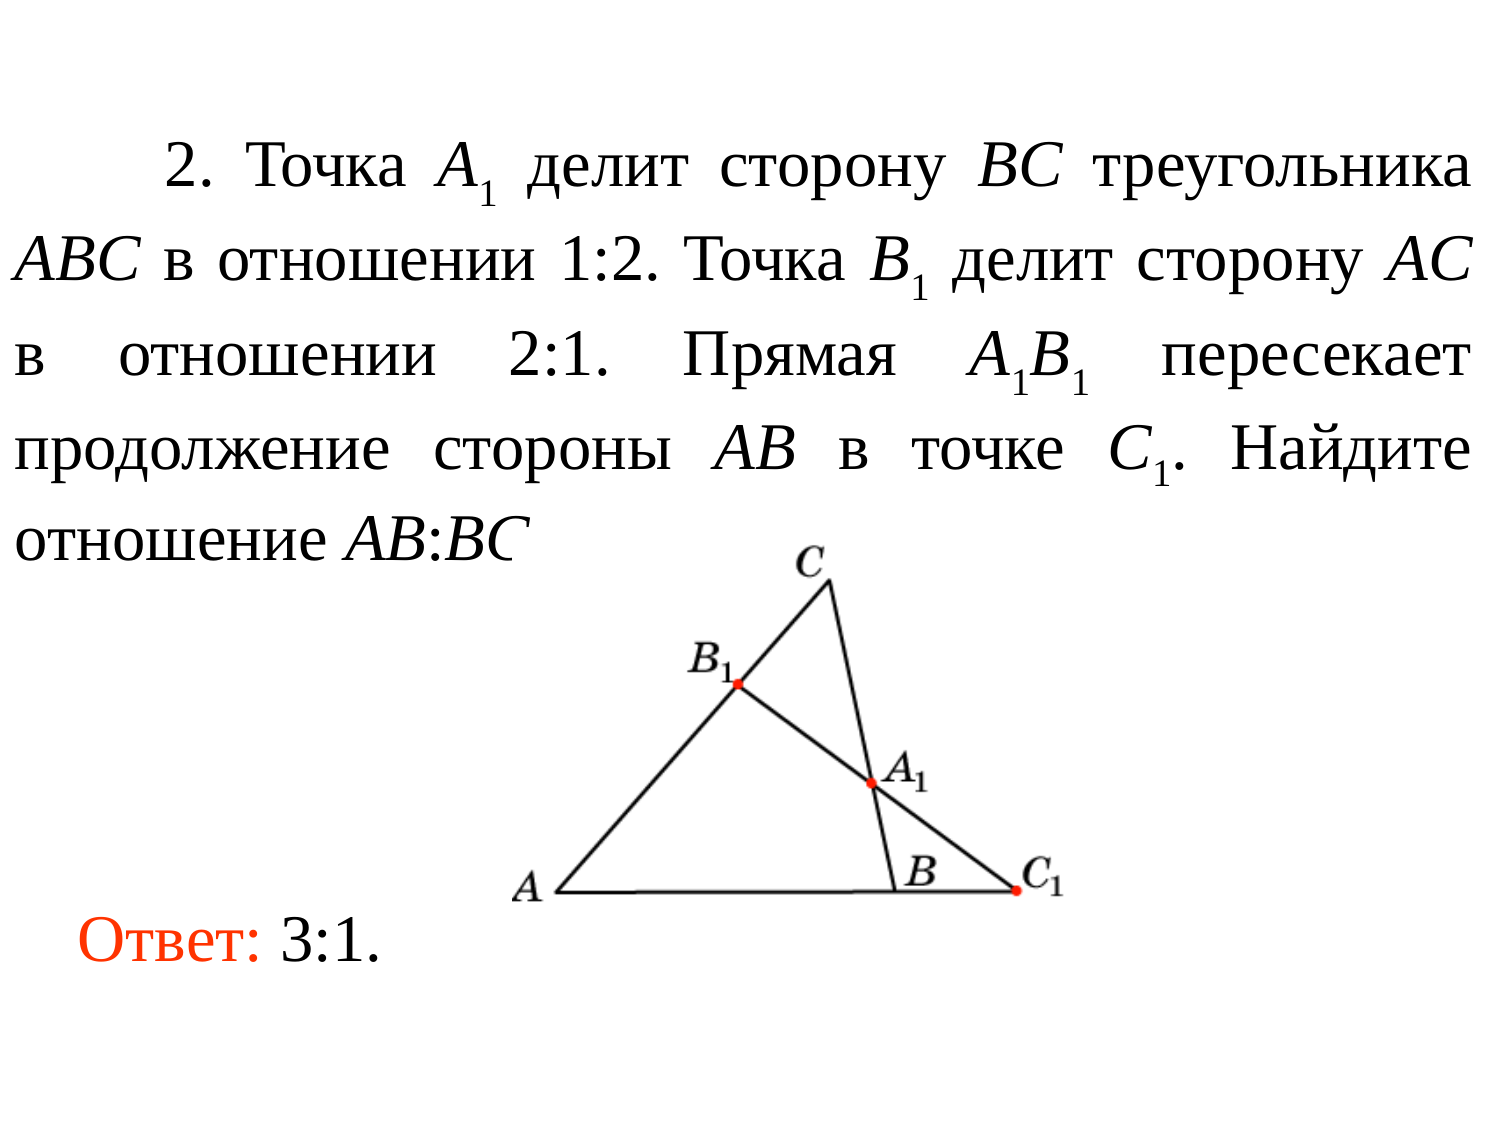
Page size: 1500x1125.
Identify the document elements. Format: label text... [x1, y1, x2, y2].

text_box Ответ: 3:1. [62, 887, 1450, 983]
picture [512, 537, 1067, 912]
text_box 2. Точка A1 делит сторону BC треугольника ABC в отношении 1:2. Точка B1 делит сторону AC в отношении 2:1. Прямая A1B1 пересекает продолжение стороны AB в точке C1. Найдите отношение AB:BC1. [0, 112, 1488, 596]
